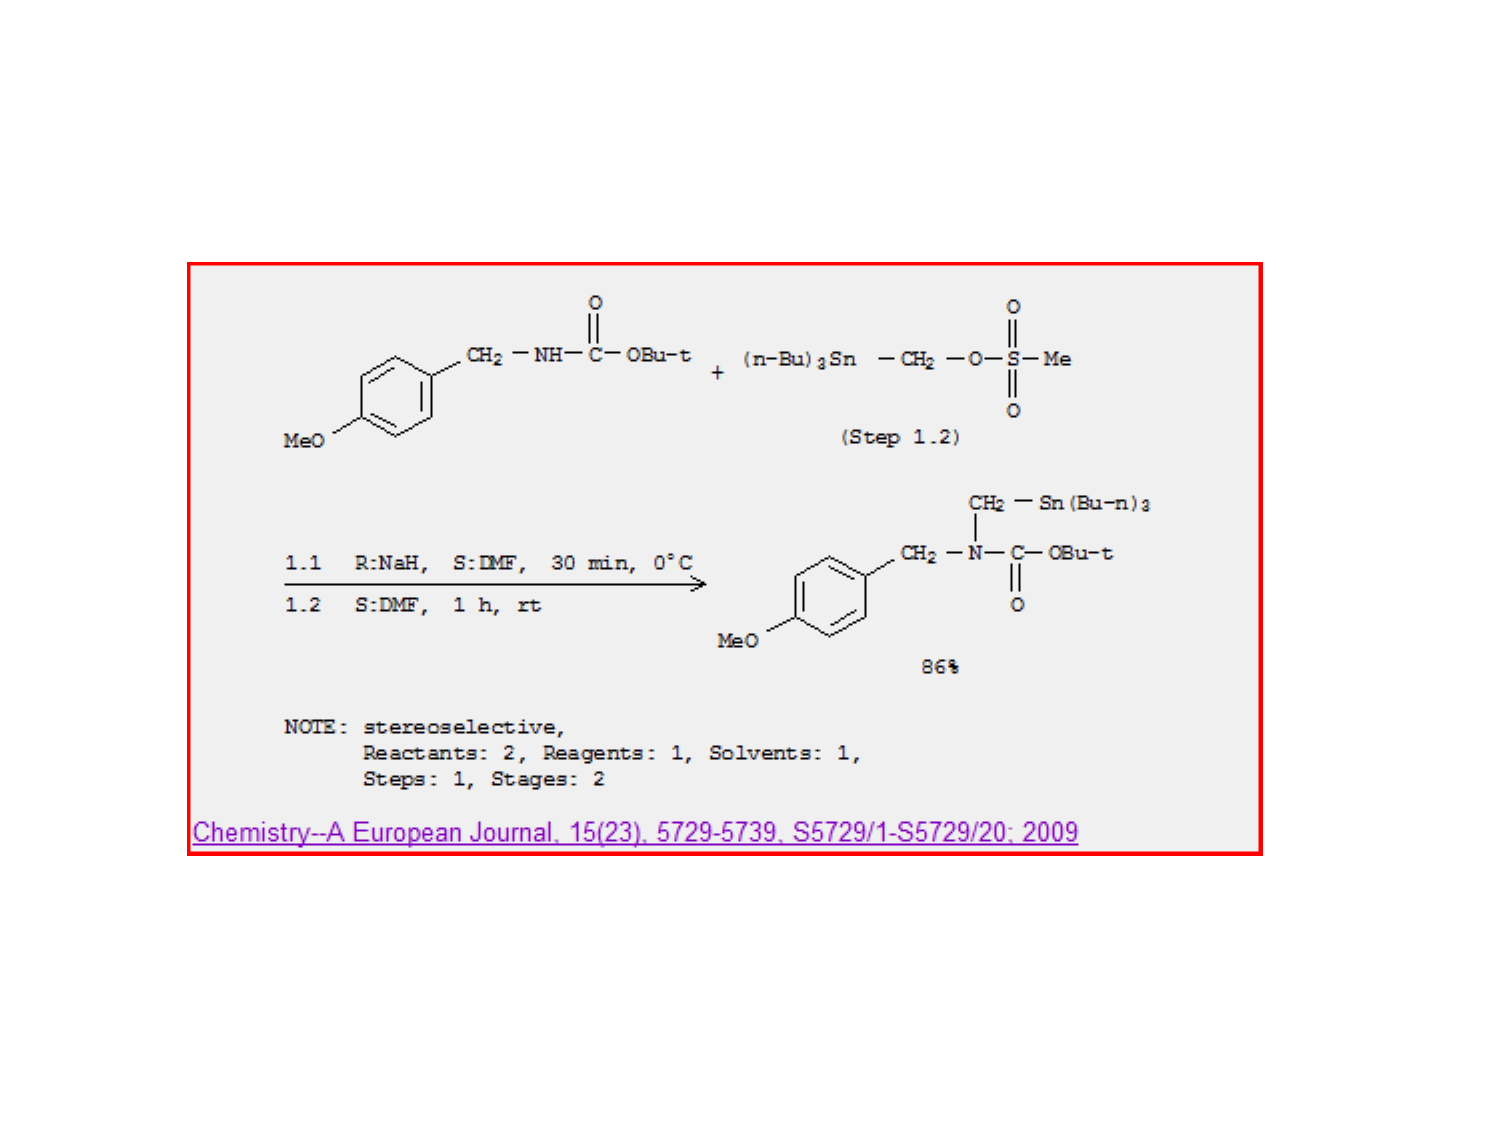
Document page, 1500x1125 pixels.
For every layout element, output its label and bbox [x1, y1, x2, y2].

picture [187, 262, 1263, 857]
